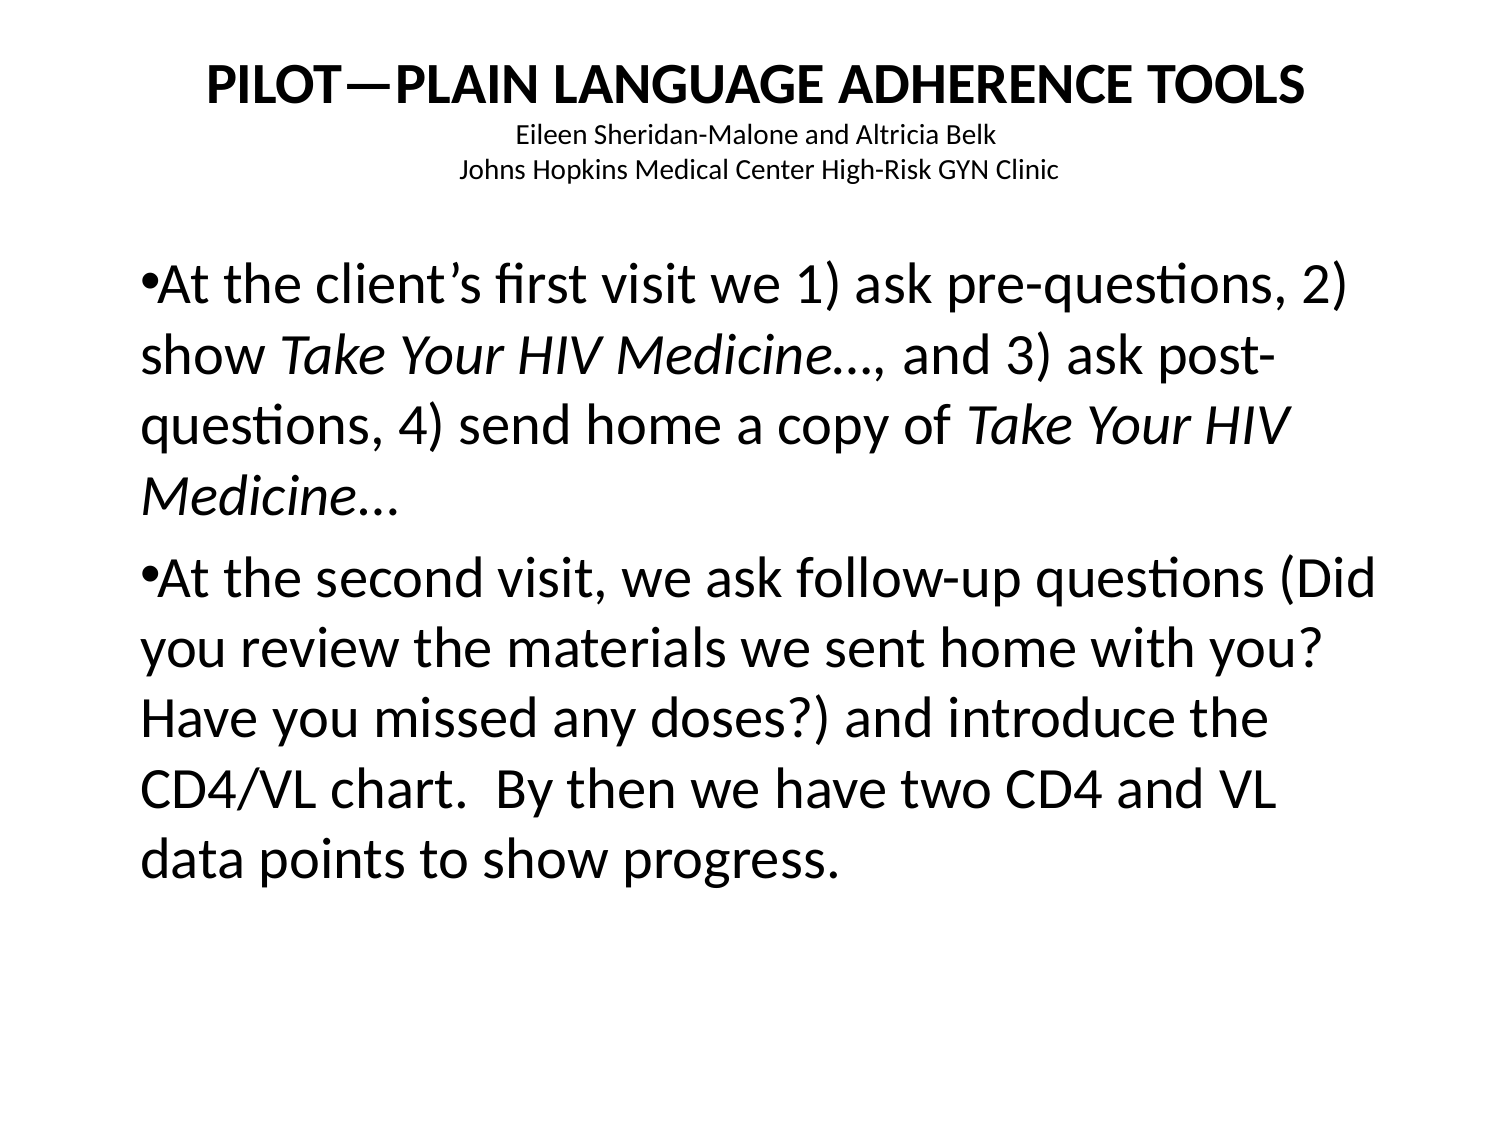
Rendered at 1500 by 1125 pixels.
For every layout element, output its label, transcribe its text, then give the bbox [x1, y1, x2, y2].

text_box Pilot—Plain language adherence tools Eileen Sheridan-Malone and Altricia Belk Johns Hopkins Medical Center High-Risk GYN Clinic [49, 37, 1463, 238]
list At the client’s first visit we 1) ask pre-questions, 2) show Take Your HIV Medicine…, and 3) ask post-questions, 4) send home a copy of Take Your HIV Medicine… At the second visit, we ask follow-up questions (Did you review the materials we sent home with you? Have you missed any doses?) and introduce the CD4/VL chart. By then we have two CD4 and VL data points to show progress. [125, 238, 1400, 900]
